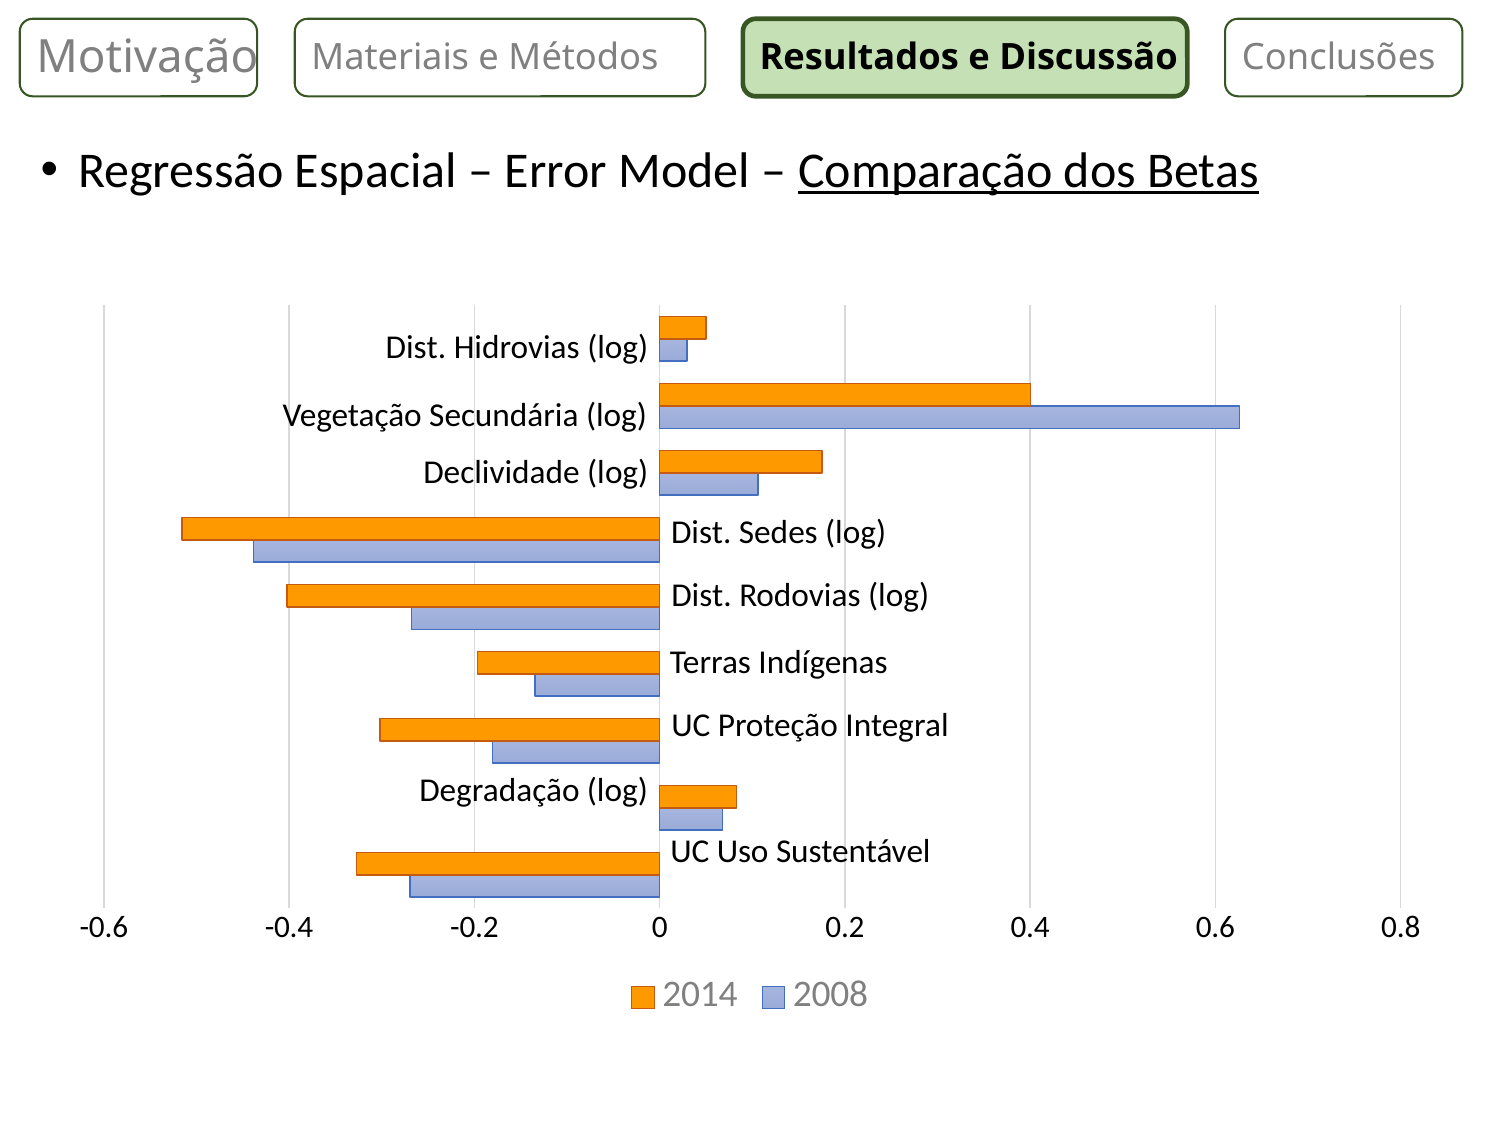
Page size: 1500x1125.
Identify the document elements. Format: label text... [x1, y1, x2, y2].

text_box Regressão Espacial – Error Model – Comparação dos Betas [25, 136, 1320, 851]
chart [51, 290, 1449, 1024]
text_box Motivação [21, 18, 275, 97]
text_box Conclusões [1226, 18, 1481, 97]
text_box Resultados e Discussão [744, 18, 1226, 97]
text_box Materiais e Métodos [296, 18, 734, 97]
